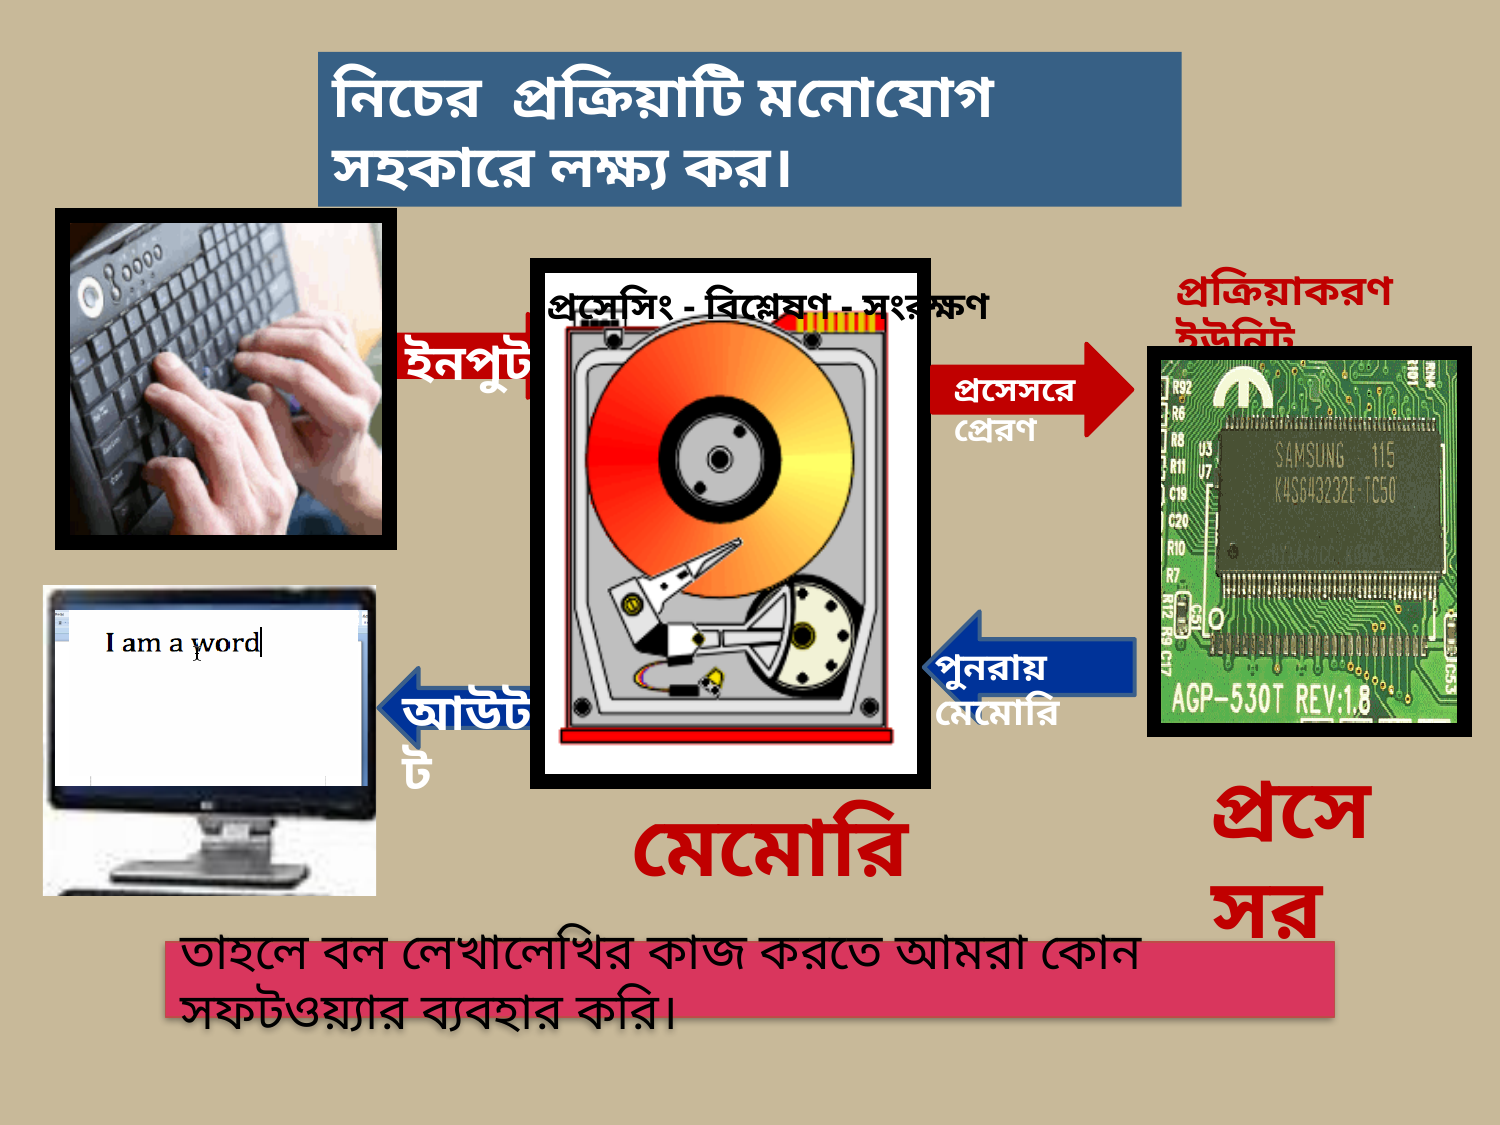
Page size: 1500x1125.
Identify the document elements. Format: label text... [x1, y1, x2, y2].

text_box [42, 585, 377, 896]
text_box তাহলে বল লেখালেখির কাজ করতে আমরা কোন সফটওয়্যার ব্যবহার করি। [165, 941, 1335, 1018]
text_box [531, 272, 1033, 775]
text_box প্রসেসর [1196, 747, 1422, 963]
picture [1161, 360, 1458, 724]
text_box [931, 343, 1133, 436]
text_box প্রক্রিয়াকরণ ইউনিট [1161, 256, 1458, 346]
picture [69, 222, 383, 536]
picture [69, 610, 358, 776]
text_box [919, 611, 1143, 724]
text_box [382, 667, 526, 749]
text_box মেমোরি [617, 785, 933, 901]
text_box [388, 313, 526, 399]
text_box নিচের প্রক্রিয়াটি মনোযোগ সহকারে লক্ষ্য কর। [318, 51, 1182, 207]
